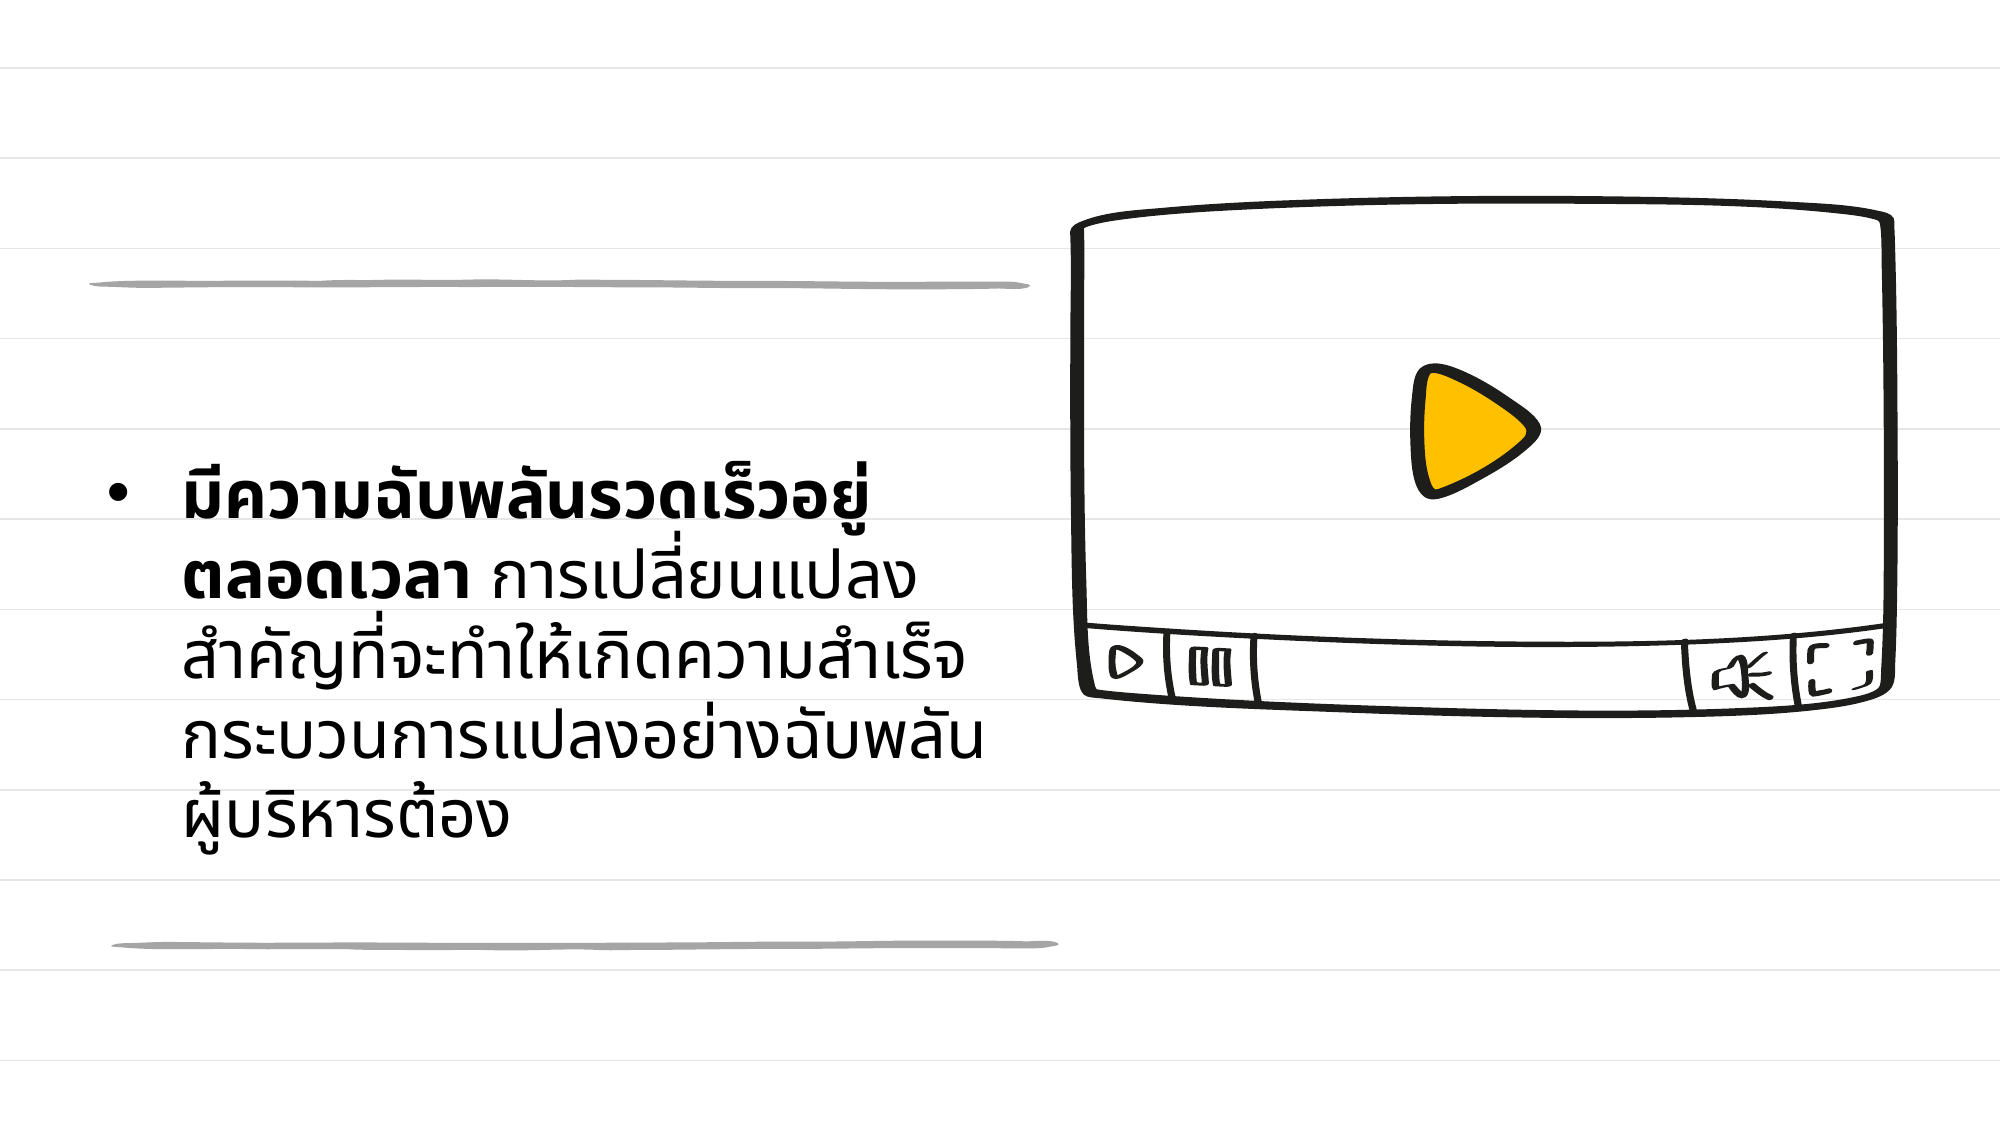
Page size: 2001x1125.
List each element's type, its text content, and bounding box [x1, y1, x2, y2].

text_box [1070, 195, 1899, 719]
subtitle มีความฉับพลันรวดเร็วอยู่ตลอดเวลา การเปลี่ยนแปลงสำคัญที่จะทำให้เกิดความสำเร็จกระบวนการแปลงอย่างฉับพลัน ผู้บริหารต้อง [86, 431, 1032, 745]
text_box [89, 279, 1030, 290]
text_box [111, 940, 1059, 951]
